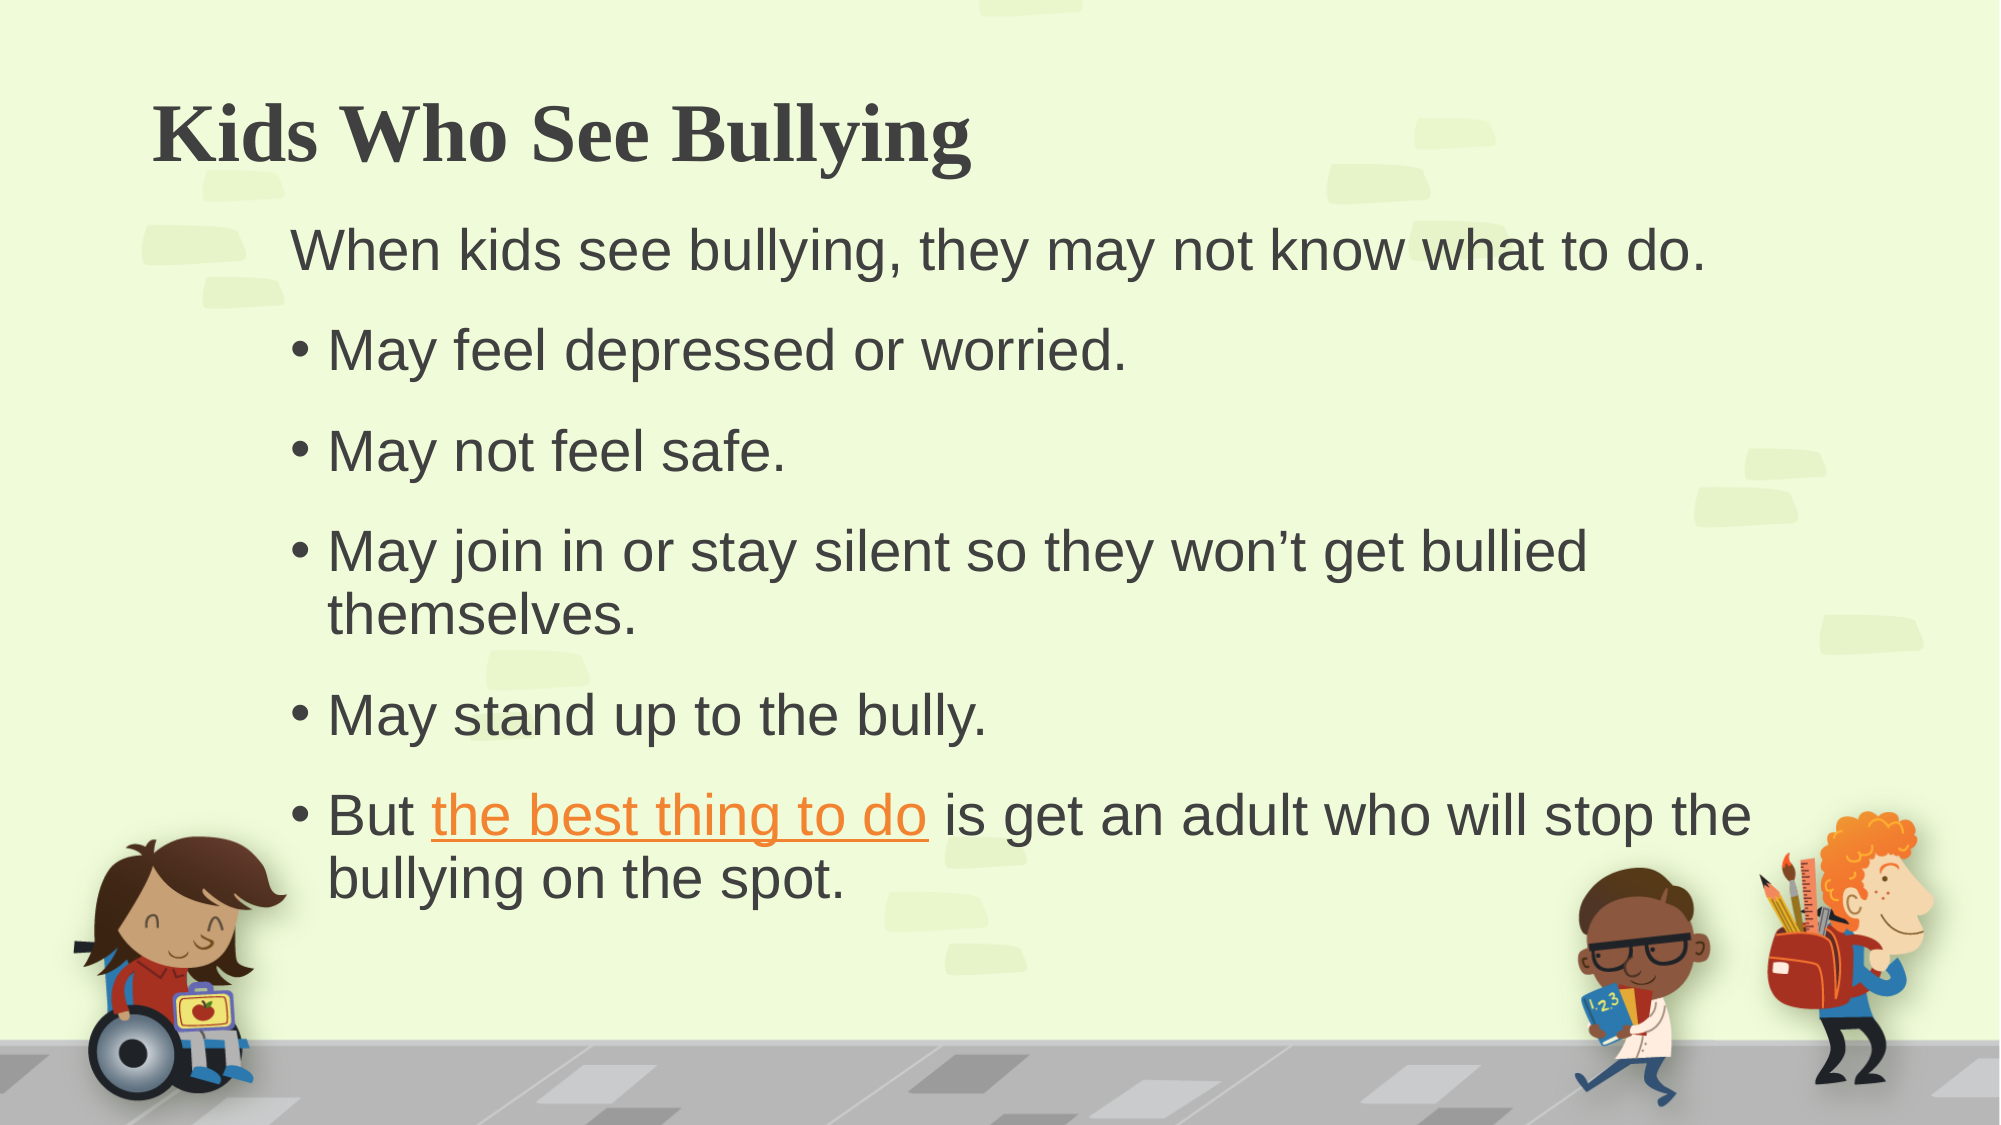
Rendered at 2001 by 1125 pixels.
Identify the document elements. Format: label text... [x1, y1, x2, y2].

title Kids Who See Bullying [137, 59, 1750, 188]
list When kids see bullying, they may not know what to do. May feel depressed or worried. May not feel safe. May join in or stay silent so they won’t get bullied themselves. May stand up to the bully. But the best thing to do is get an adult who will stop the bullying on the spot. [275, 212, 1775, 783]
picture [0, 0, 2000, 1125]
